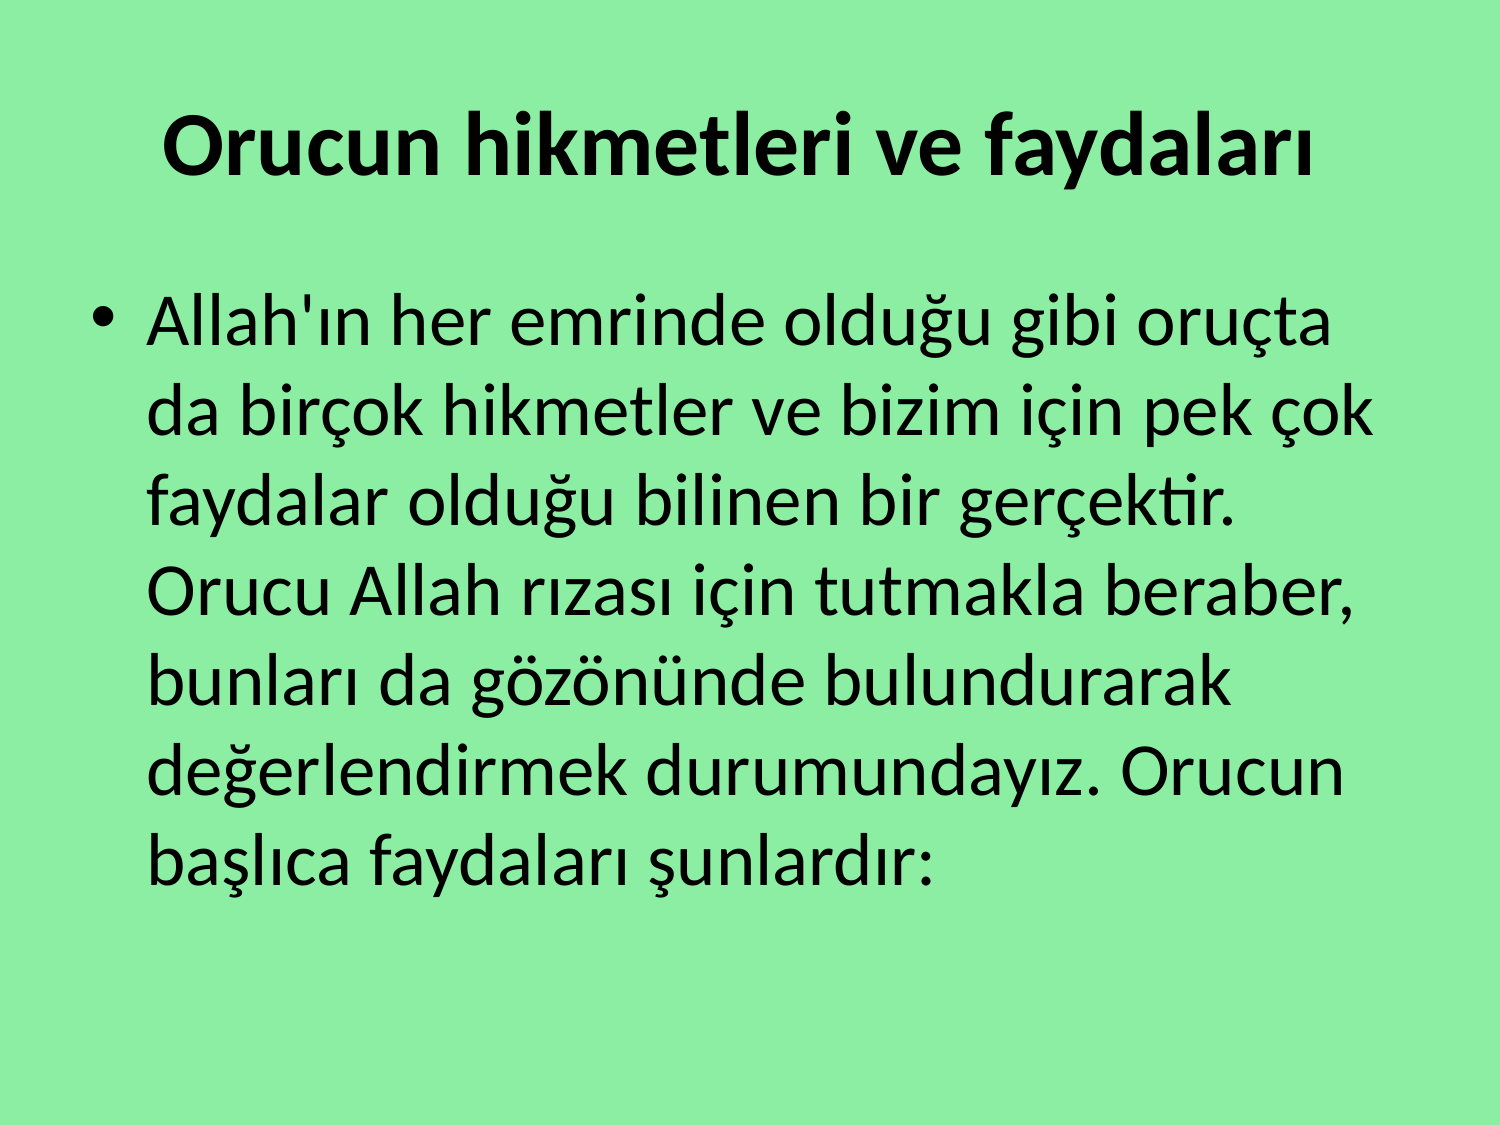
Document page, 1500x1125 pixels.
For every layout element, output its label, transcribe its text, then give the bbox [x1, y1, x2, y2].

list Allah'ın her emrinde olduğu gibi oruçta da birçok hikmetler ve bizim için pek çok faydalar olduğu bilinen bir gerçektir. Orucu Allah rızası için tutmakla beraber, bunları da gözönünde bulundurarak değerlendirmek durumundayız. Orucun başlıca faydaları şunlardır: [75, 262, 1425, 1067]
title Orucun hikmetleri ve faydaları [75, 45, 1425, 233]
